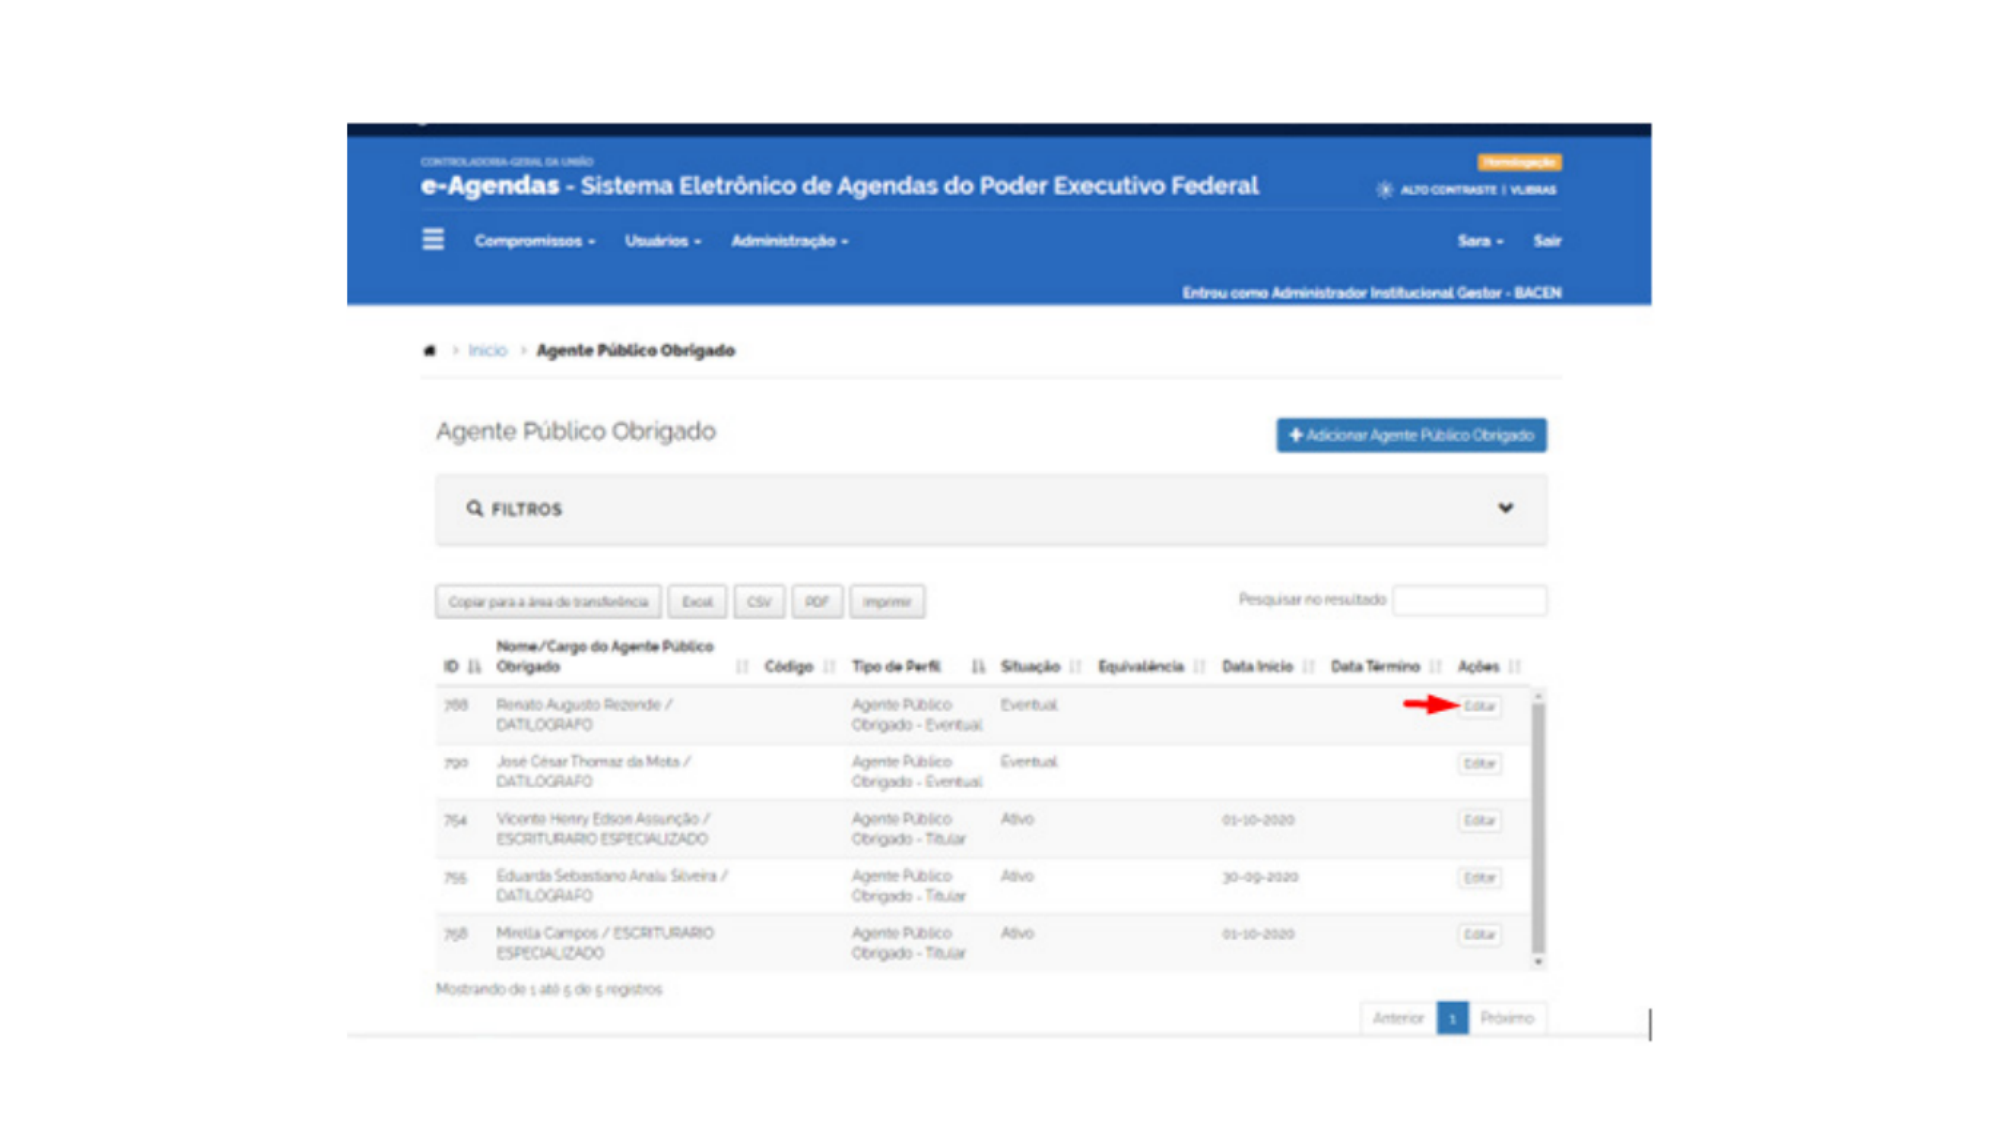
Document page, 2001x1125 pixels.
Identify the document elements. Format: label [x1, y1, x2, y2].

list [343, 114, 1657, 1057]
